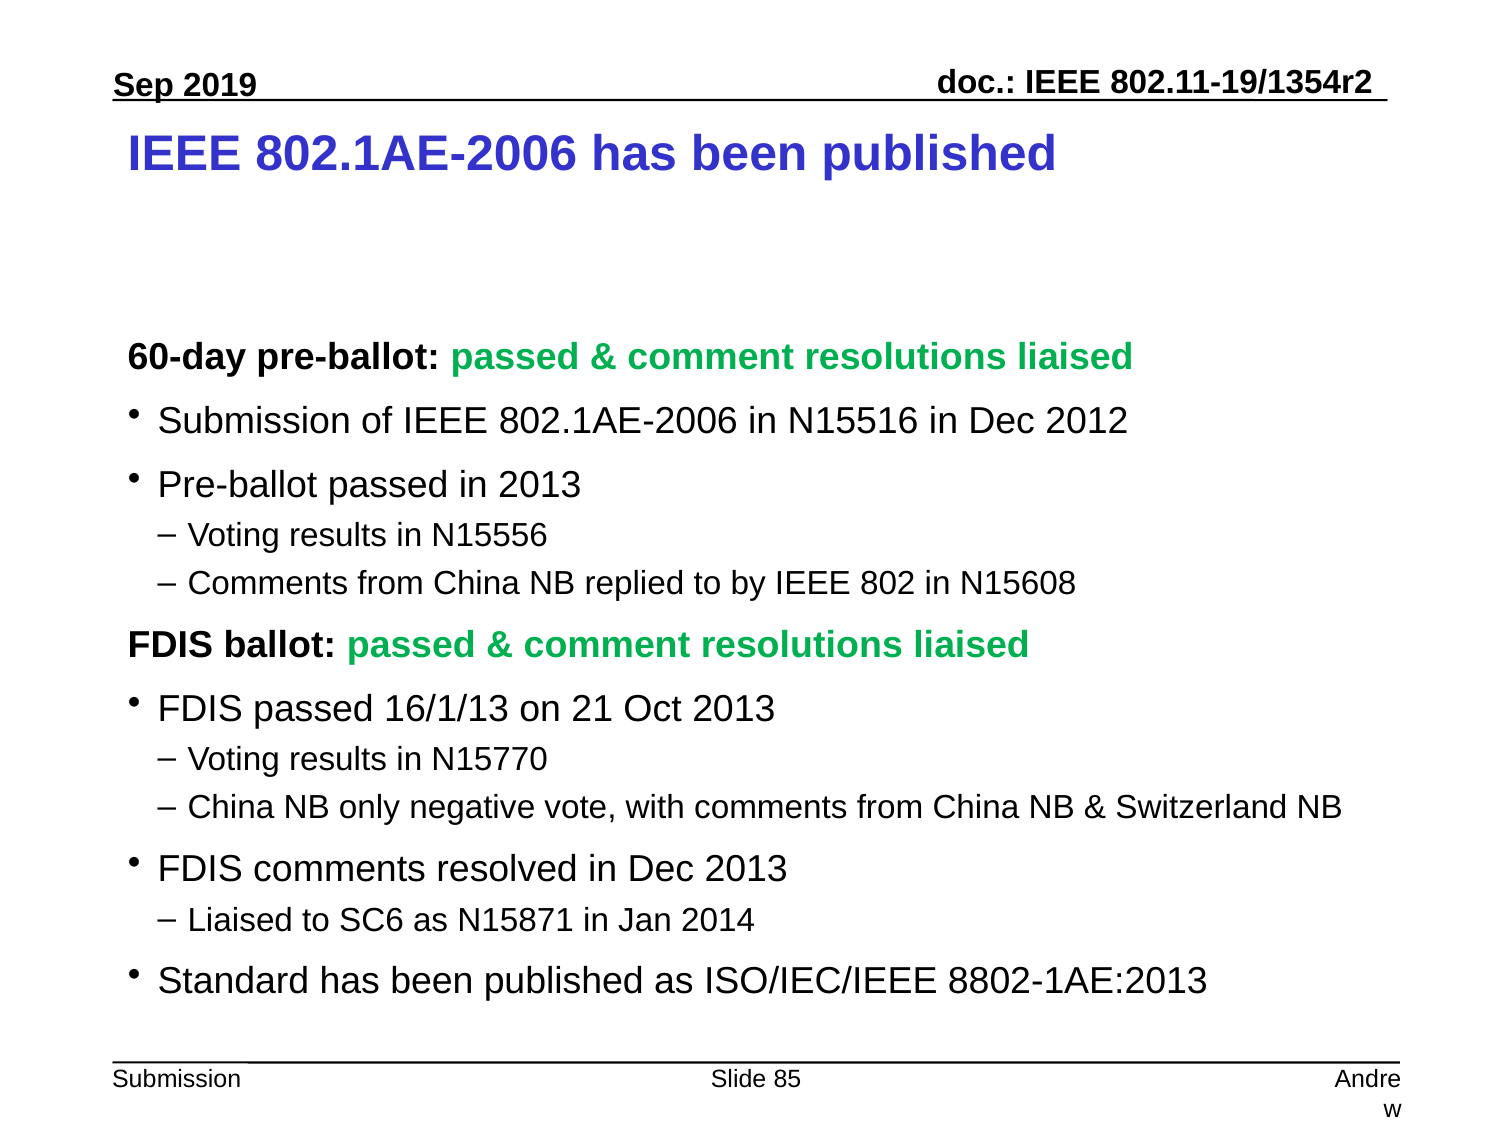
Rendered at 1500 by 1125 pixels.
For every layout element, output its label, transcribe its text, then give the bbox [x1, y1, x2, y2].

title IEEE 802.1AE-2006 has been published [112, 112, 1475, 288]
list 60-day pre-ballot: passed & comment resolutions liaised Submission of IEEE 802.1AE-2006 in N15516 in Dec 2012 Pre-ballot passed in 2013 Voting results in N15556 Comments from China NB replied to by IEEE 802 in N15608 FDIS ballot: passed & comment resolutions liaised FDIS passed 16/1/13 on 21 Oct 2013 Voting results in N15770 China NB only negative vote, with comments from China NB & Switzerland NB FDIS comments resolved in Dec 2013 Liaised to SC6 as N15871 in Jan 2014 Standard has been published as ISO/IEC/IEEE 8802-1AE:2013 [112, 324, 1388, 1000]
footer Andrew Myles, Cisco [1320, 1061, 1402, 1093]
slide_number Slide 85 [709, 1061, 803, 1093]
